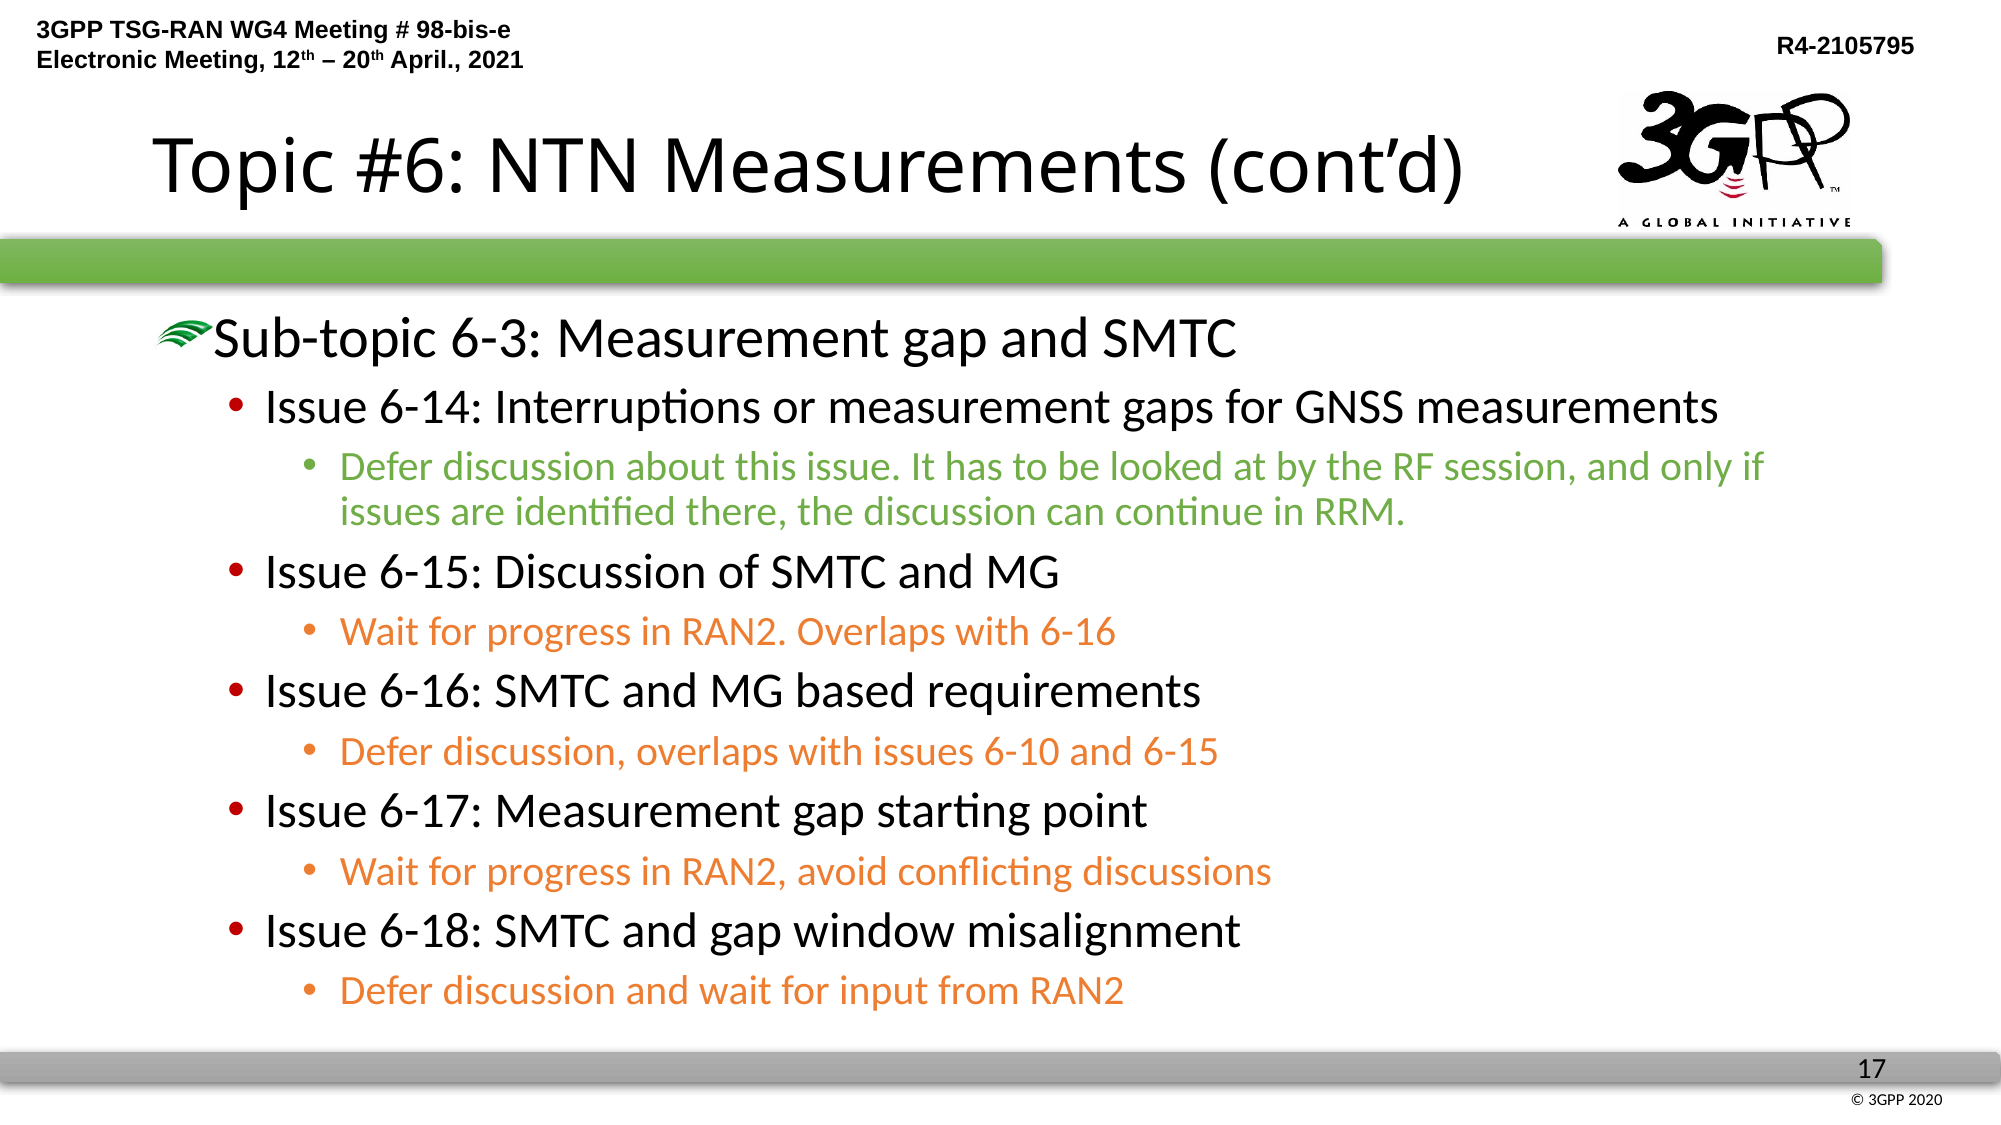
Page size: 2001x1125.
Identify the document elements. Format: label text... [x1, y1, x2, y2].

list Sub-topic 6-3: Measurement gap and SMTC Issue 6-14: Interruptions or measurement gaps for GNSS measurements Defer discussion about this issue. It has to be looked at by the RF session, and only if issues are identified there, the discussion can continue in RRM. Issue 6-15: Discussion of SMTC and MG Wait for progress in RAN2. Overlaps with 6-16 Issue 6-16: SMTC and MG based requirements Defer discussion, overlaps with issues 6-10 and 6-15 Issue 6-17: Measurement gap starting point Wait for progress in RAN2, avoid conflicting discussions Issue 6-18: SMTC and gap window misalignment Defer discussion and wait for input from RAN2 [137, 299, 1863, 1014]
picture [152, 314, 215, 356]
title Topic #6: NTN Measurements (cont’d) [137, 59, 1863, 278]
